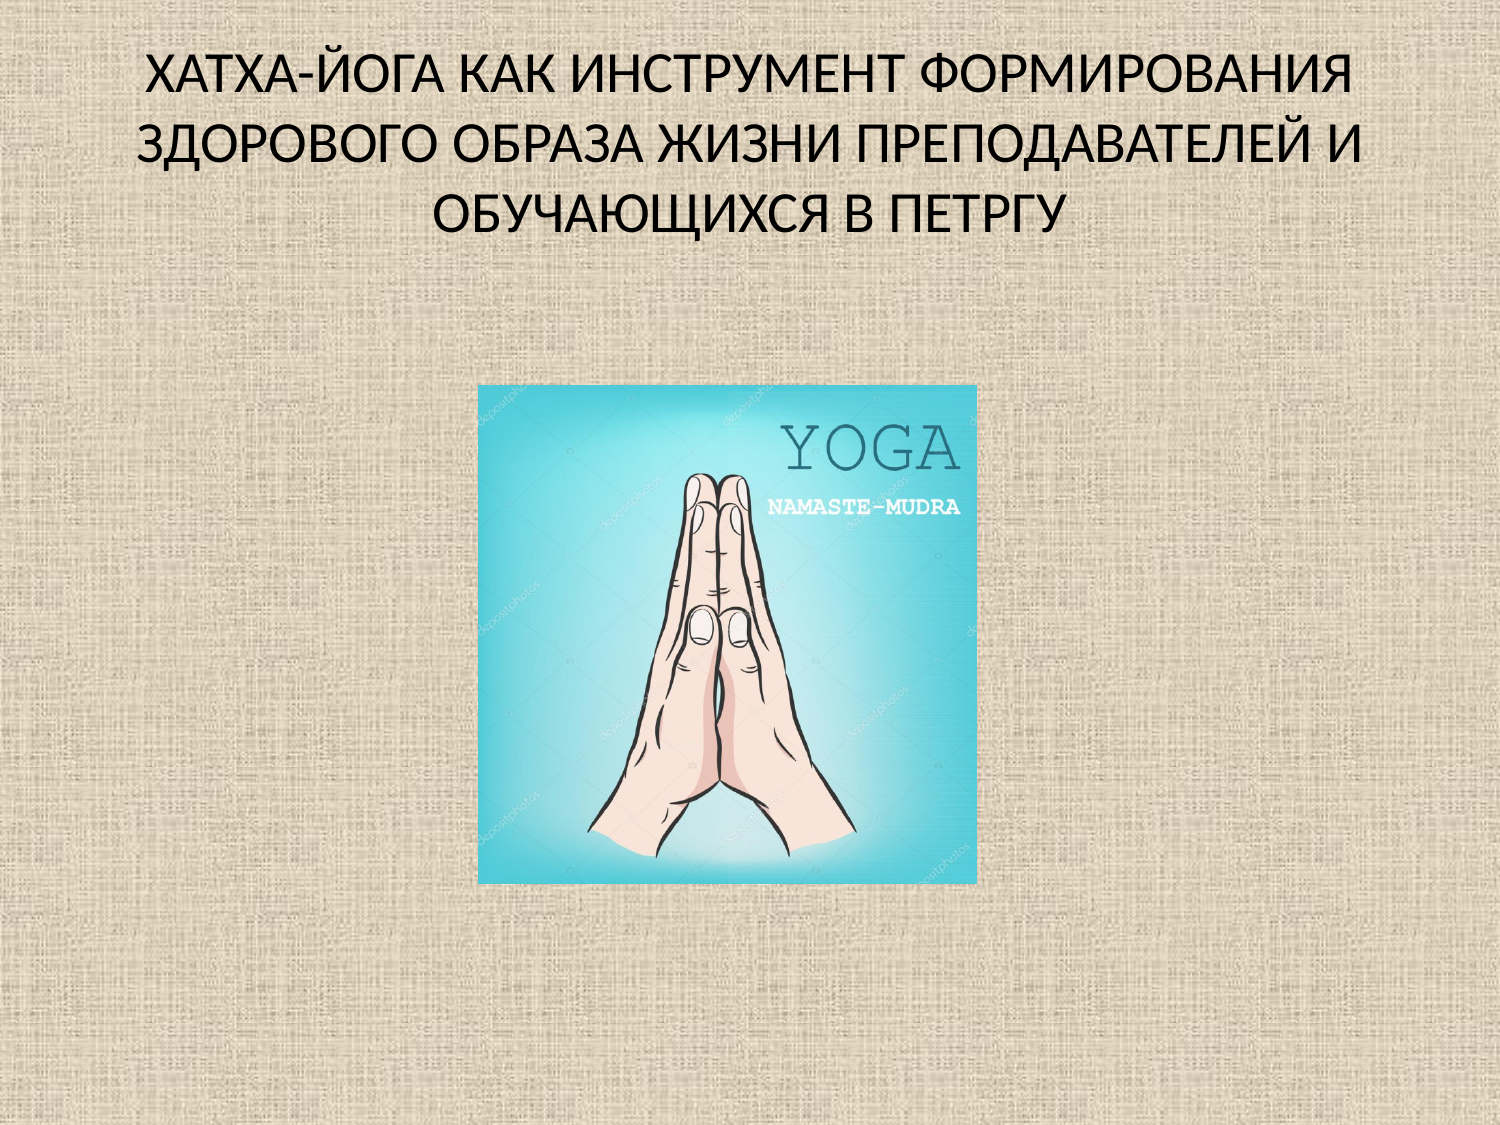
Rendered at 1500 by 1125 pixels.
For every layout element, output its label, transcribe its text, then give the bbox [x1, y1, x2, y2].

picture [0, 0, 1500, 1125]
list [75, 262, 1425, 1005]
title ХАТХА-ЙОГА КАК ИНСТРУМЕНТ ФОРМИРОВАНИЯ ЗДОРОВОГО ОБРАЗА ЖИЗНИ ПРЕПОДАВАТЕЛЕЙ И ОБУЧАЮЩИХСЯ В ПЕТРГУ [75, 45, 1425, 233]
